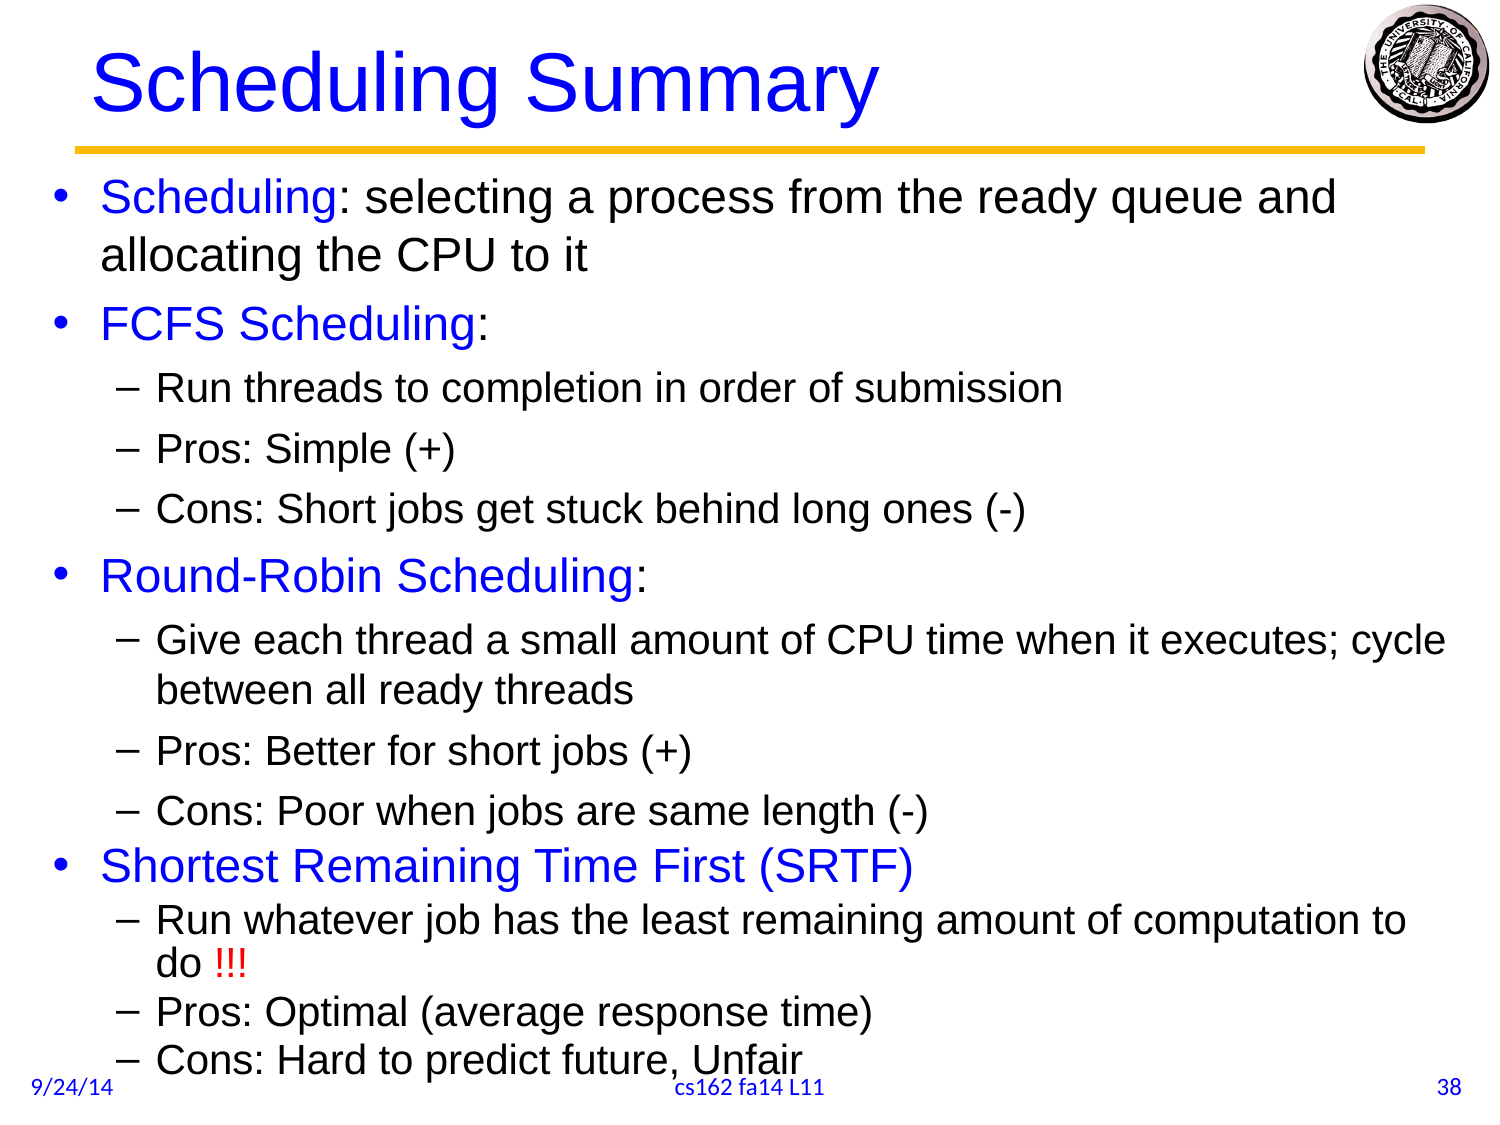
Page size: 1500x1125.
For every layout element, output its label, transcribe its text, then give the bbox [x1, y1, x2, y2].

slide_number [15, 1055, 366, 1115]
slide_number 38 [1127, 1055, 1478, 1115]
picture [1350, 0, 1500, 127]
footer cs162 fa14 L11 [512, 1055, 988, 1115]
title Scheduling Summary [75, 6, 1425, 150]
list Scheduling: selecting a process from the ready queue and allocating the CPU to it FCFS Scheduling: Run threads to completion in order of submission Pros: Simple (+) Cons: Short jobs get stuck behind long ones (-) Round-Robin Scheduling: Give each thread a small amount of CPU time when it executes; cycle between all ready threads Pros: Better for short jobs (+) Cons: Poor when jobs are same length (-) Shortest Remaining Time First (SRTF) Run whatever job has the least remaining amount of computation to do !!! Pros: Optimal (average response time) Cons: Hard to predict future, Unfair [37, 158, 1475, 1099]
